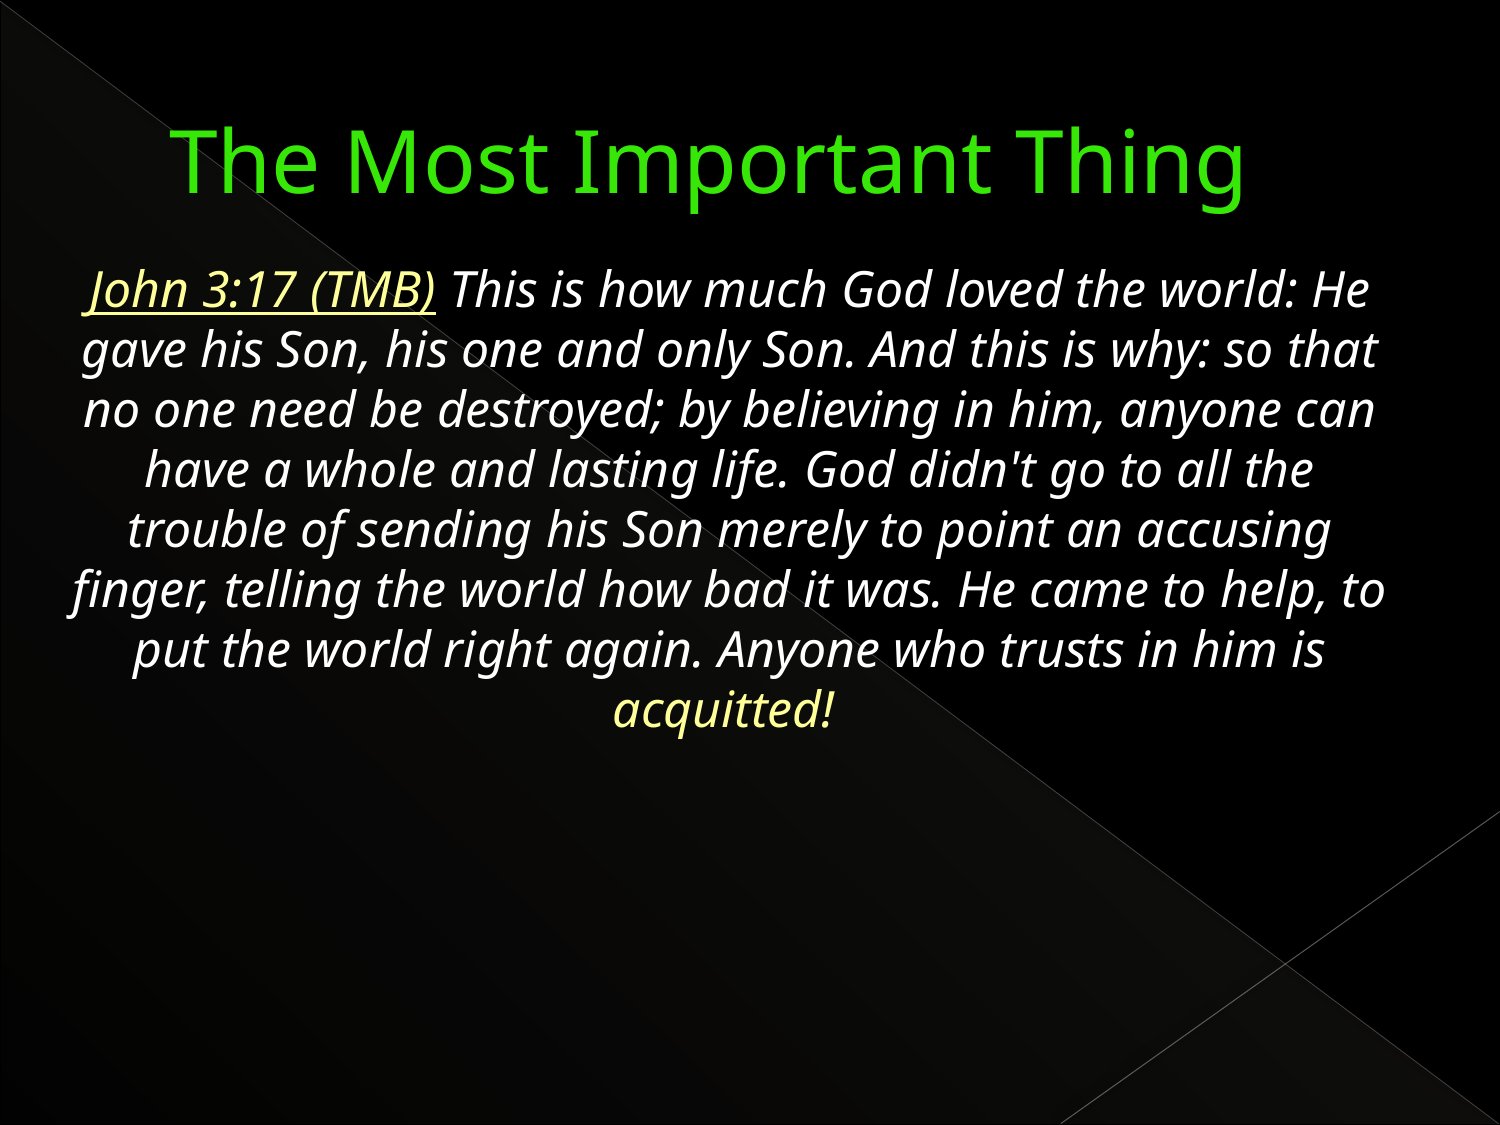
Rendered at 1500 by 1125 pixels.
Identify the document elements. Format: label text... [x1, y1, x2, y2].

list John 3:17 (TMB) This is how much God loved the world: He gave his Son, his one and only Son. And this is why: so that no one need be destroyed; by believing in him, anyone can have a whole and lasting life. God didn't go to all the trouble of sending his Son merely to point an accusing finger, telling the world how bad it was. He came to help, to put the world right again. Anyone who trusts in him is acquitted! [37, 250, 1413, 1001]
title The Most Important Thing [75, 43, 1425, 274]
